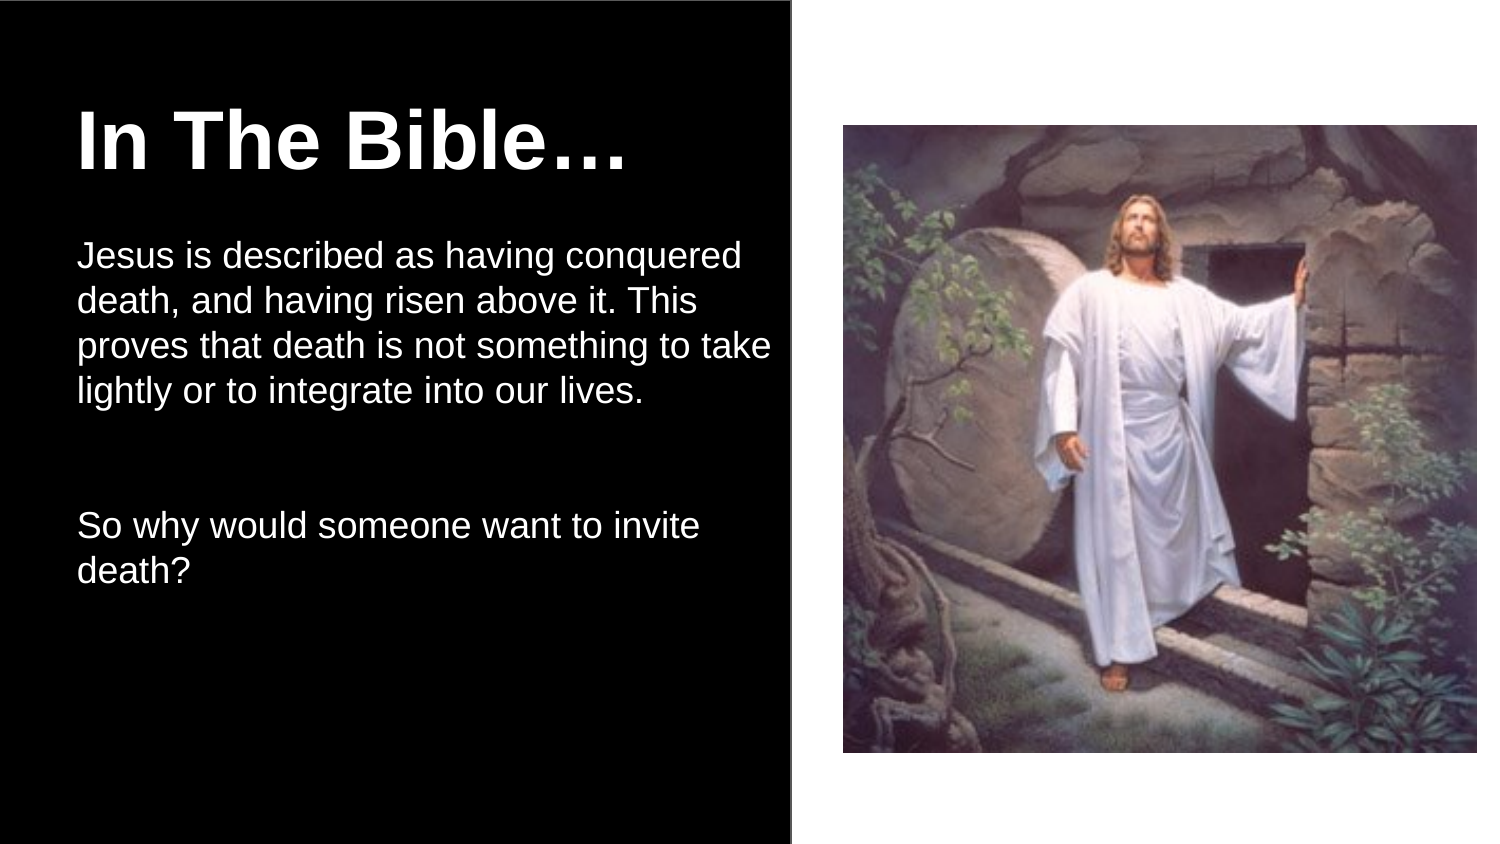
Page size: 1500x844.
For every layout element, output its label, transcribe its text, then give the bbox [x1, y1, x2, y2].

text_box In The Bible… Jesus is described as having conquered death, and having risen above it. This proves that death is not something to take lightly or to integrate into our lives. So why would someone want to invite death? [61, 70, 791, 661]
picture [842, 125, 1477, 753]
text_box [0, 0, 792, 844]
